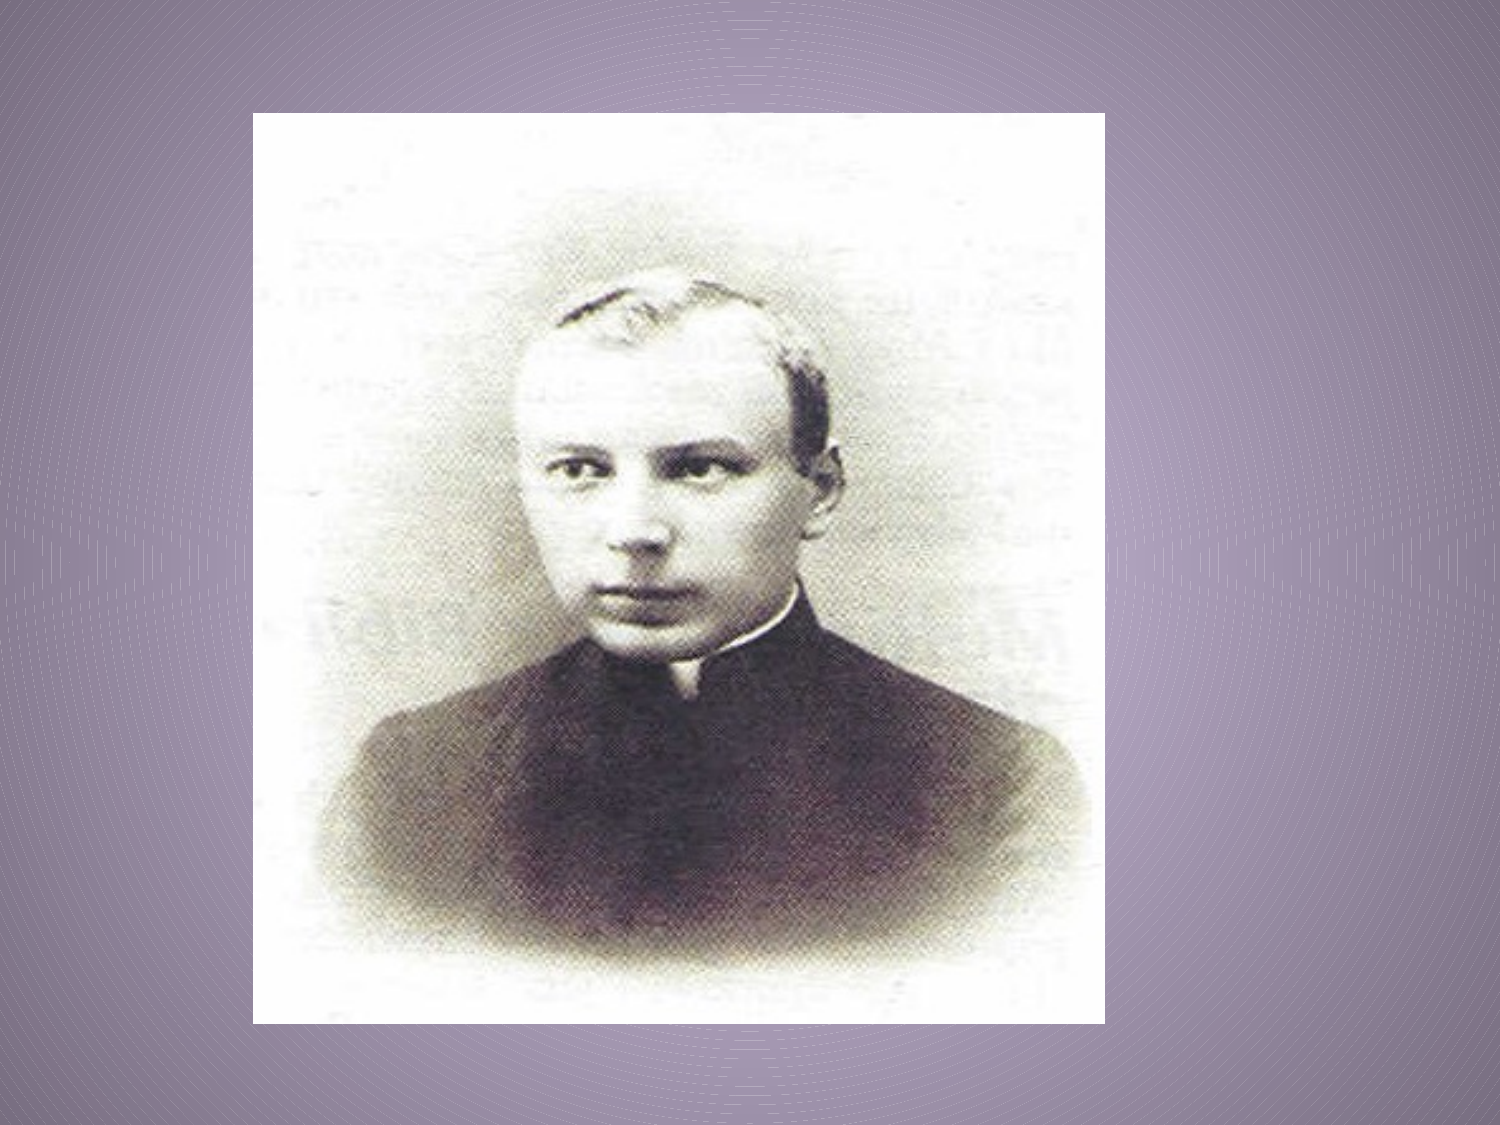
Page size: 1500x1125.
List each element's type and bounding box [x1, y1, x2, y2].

picture [253, 113, 1105, 1024]
